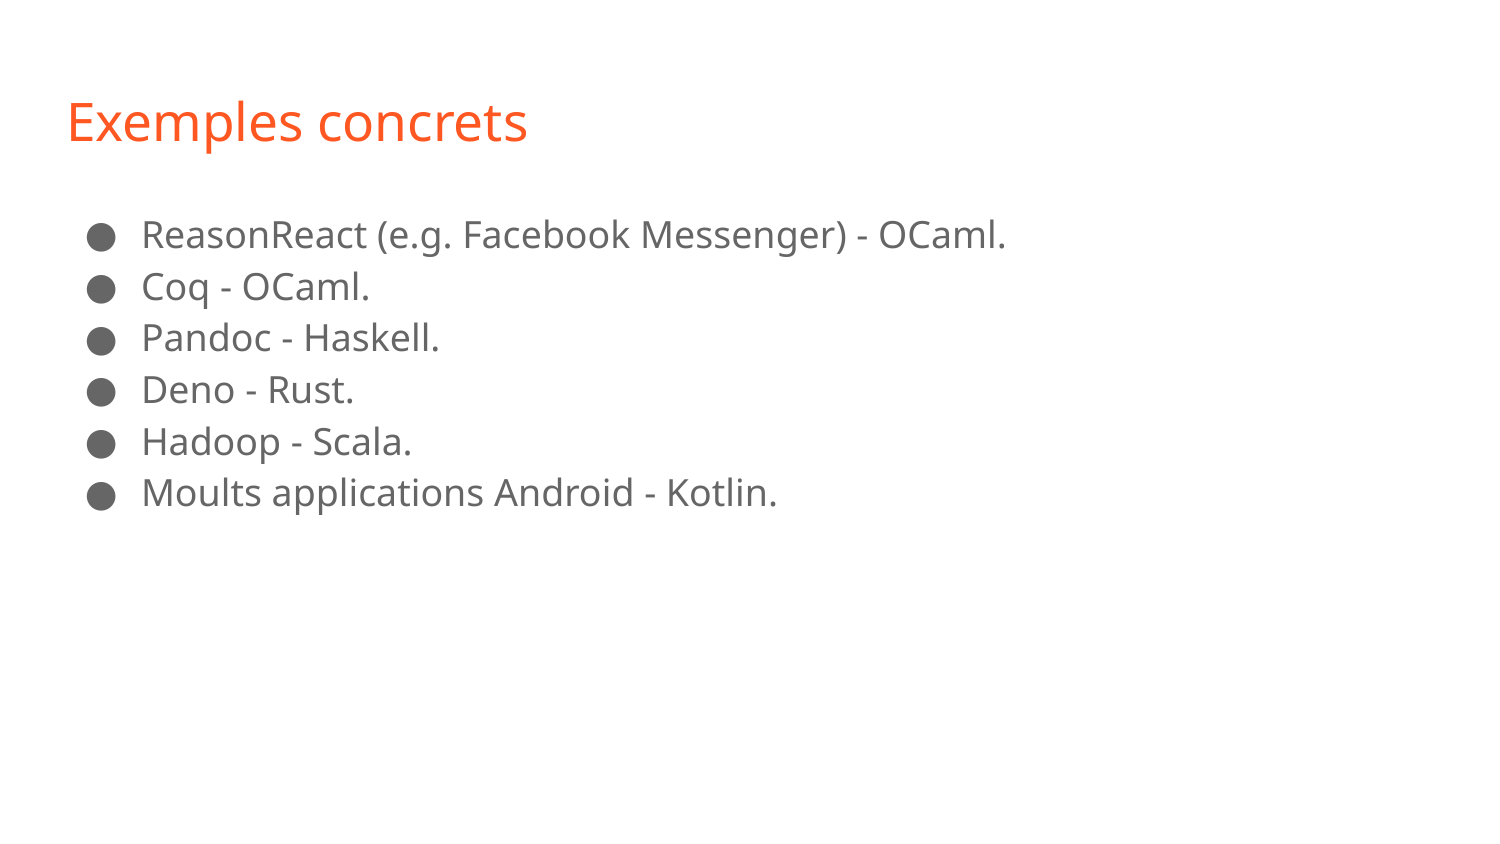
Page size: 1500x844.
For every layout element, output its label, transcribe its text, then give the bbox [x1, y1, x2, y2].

title Exemples concrets [51, 72, 1449, 167]
list ReasonReact (e.g. Facebook Messenger) - OCaml. Coq - OCaml. Pandoc - Haskell. Deno - Rust. Hadoop - Scala. Moults applications Android - Kotlin. [51, 189, 1449, 750]
